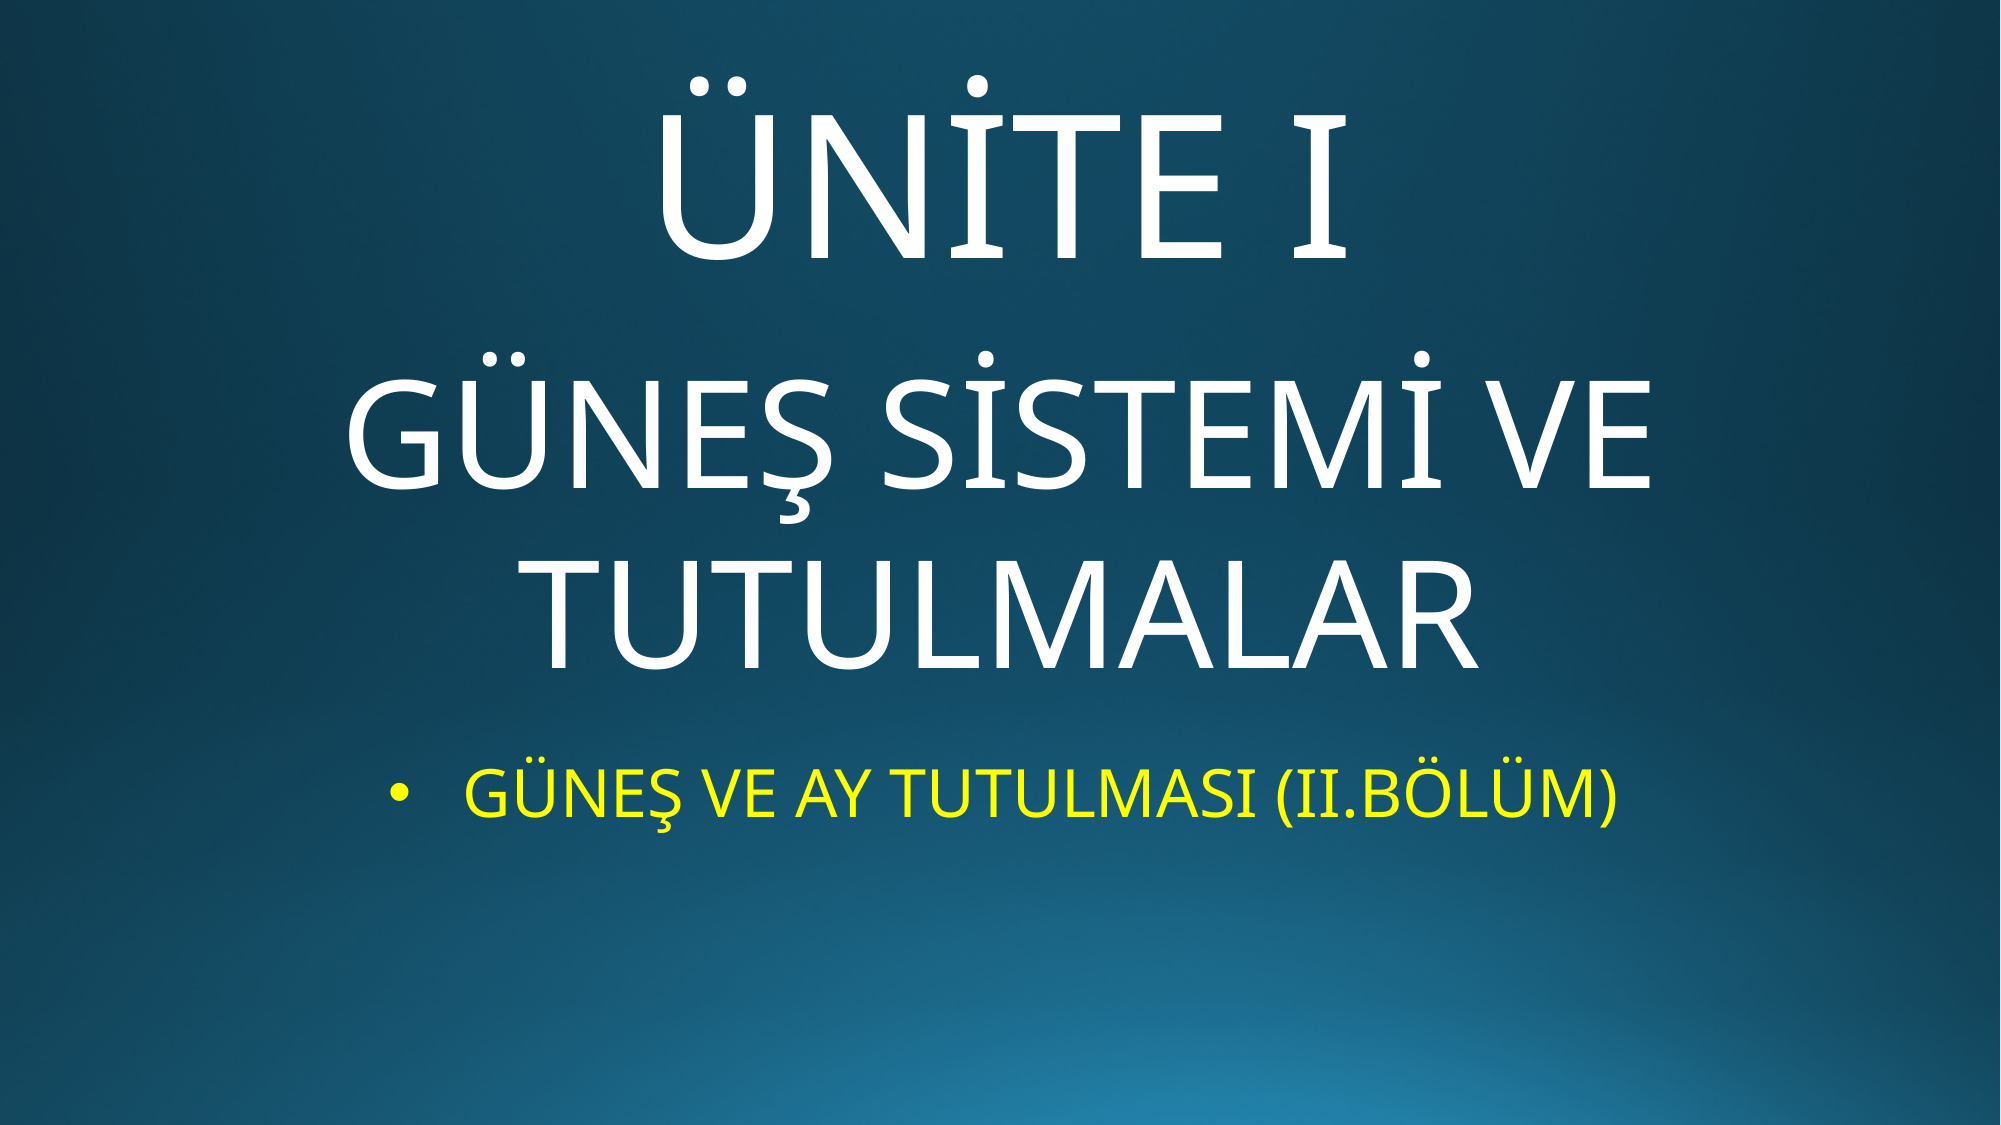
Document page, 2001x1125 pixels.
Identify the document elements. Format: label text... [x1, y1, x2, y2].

text_box GÜNEŞ SİSTEMİ VE TUTULMALAR [0, 331, 2000, 707]
picture [0, 0, 2001, 1125]
text_box ÜNİTE I [0, 50, 2000, 306]
text_box GÜNEŞ VE AY TUTULMASI (II.BÖLÜM) [46, 743, 1961, 839]
